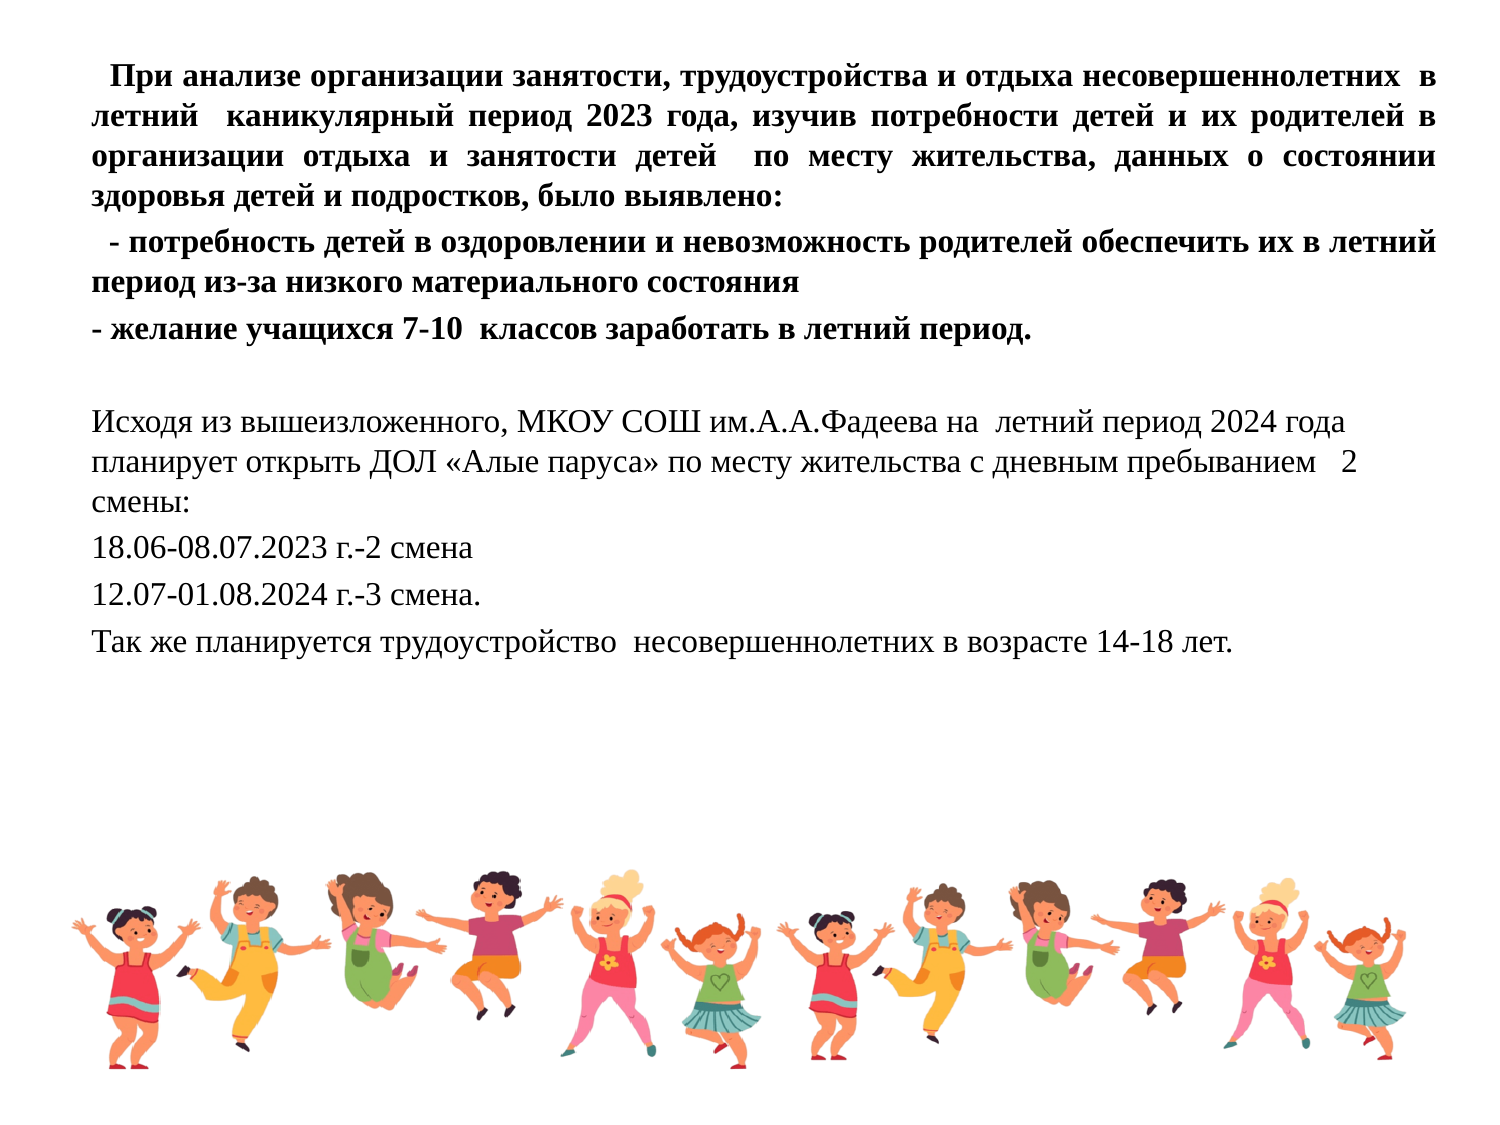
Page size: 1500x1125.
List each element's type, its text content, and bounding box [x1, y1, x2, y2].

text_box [50, 800, 1426, 1125]
text_box При анализе организации занятости, трудоустройства и отдыха несовершеннолетних в летний каникулярный период 2023 года, изучив потребности детей и их родителей в организации отдыха и занятости детей по месту жительства, данных о состоянии здоровья детей и подростков, было выявлено: - потребность детей в оздоровлении и невозможность родителей обеспечить их в летний период из-за низкого материального состояния - желание учащихся 7-10 классов заработать в летний период. Исходя из вышеизложенного, МКОУ СОШ им.А.А.Фадеева на летний период 2024 года планирует открыть ДОЛ «Алые паруса» по месту жительства с дневным пребыванием 2 смены: 18.06-08.07.2023 г.-2 смена 12.07-01.08.2024 г.-3 смена. Так же планируется трудоустройство несовершеннолетних в возрасте 14-18 лет. [76, 45, 1454, 963]
